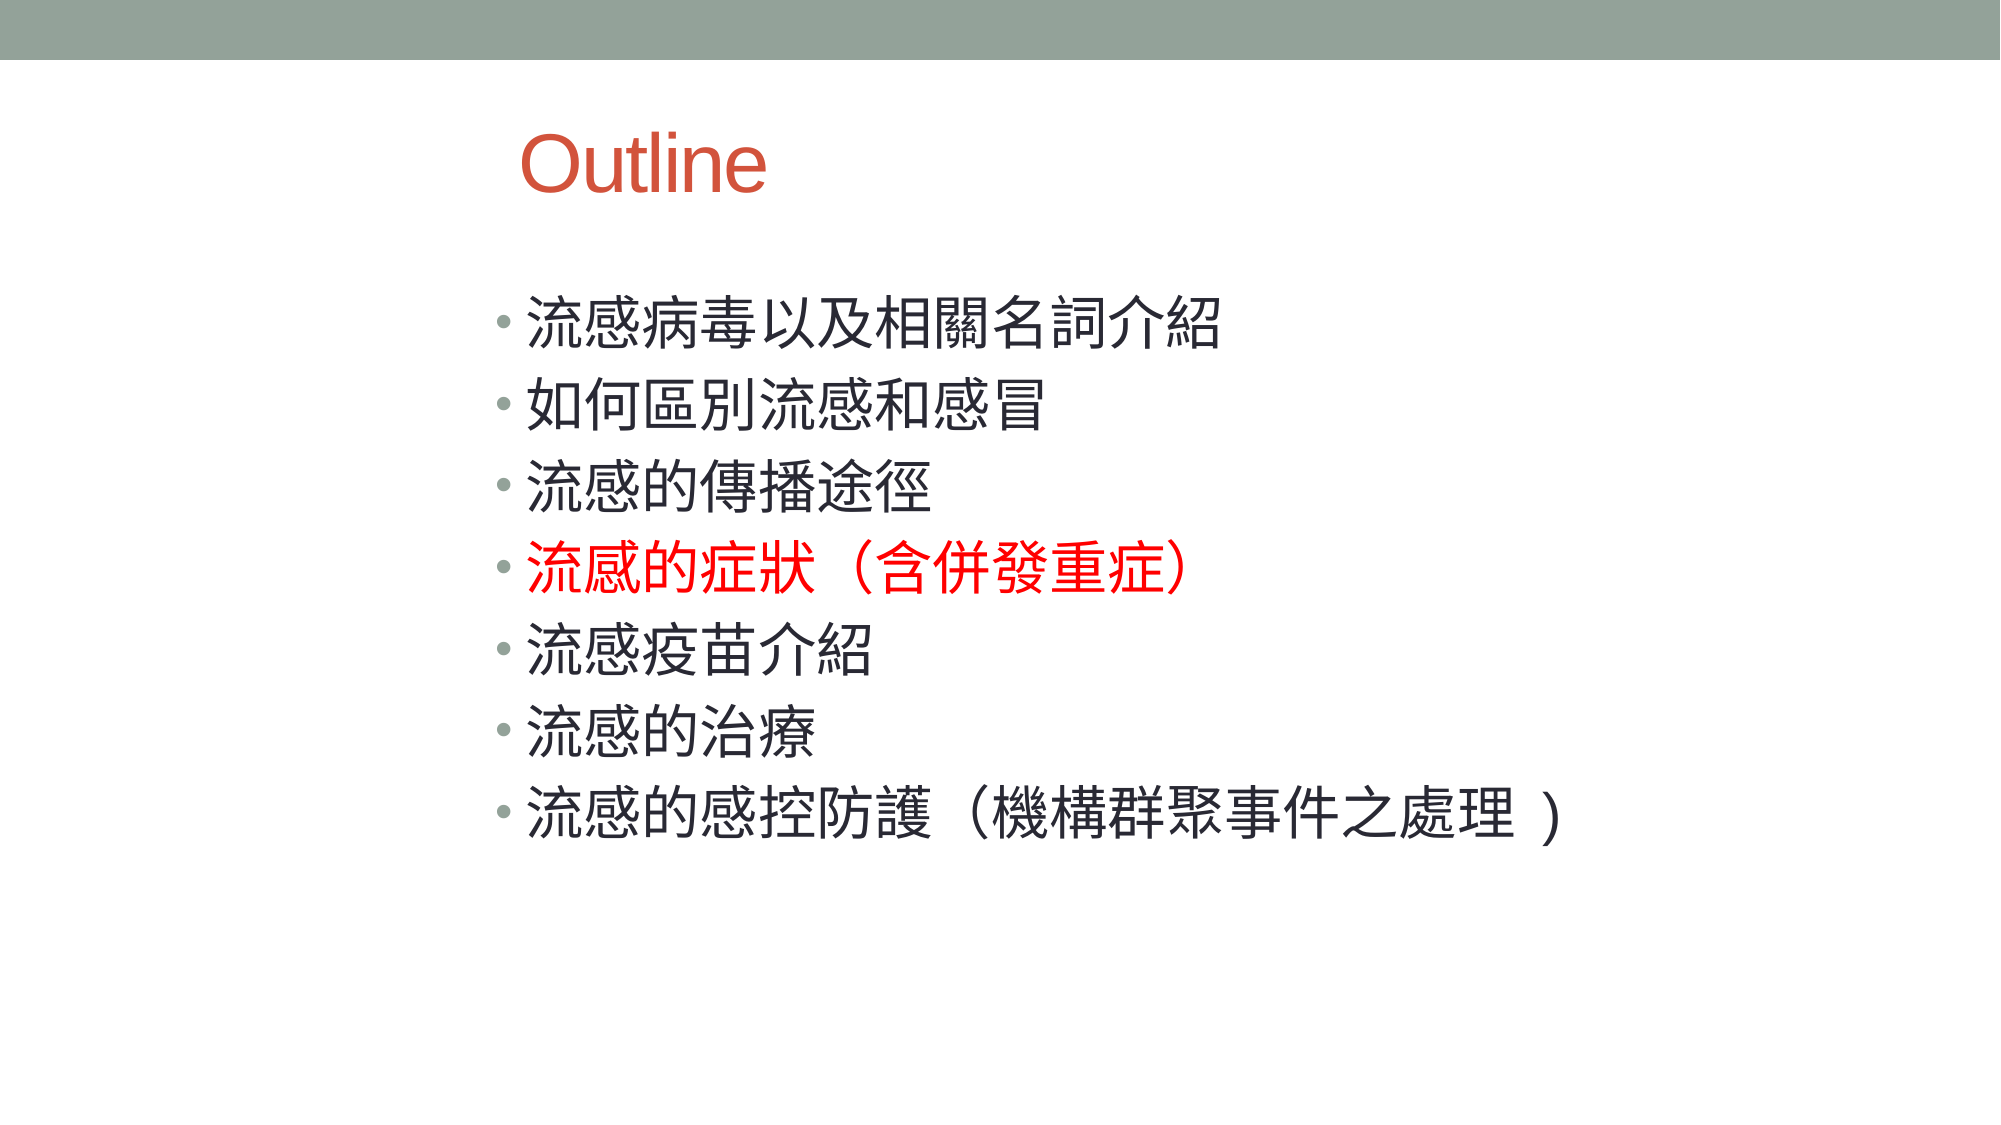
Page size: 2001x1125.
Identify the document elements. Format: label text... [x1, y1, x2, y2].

list 流感病毒以及相關名詞介紹 如何區別流感和感冒 流感的傳播途徑 流感的症狀（含併發重症） 流感疫苗介紹 流感的治療 流感的感控防護（機構群聚事件之處理 ) [480, 278, 1818, 1079]
title Outline [503, 78, 1603, 241]
